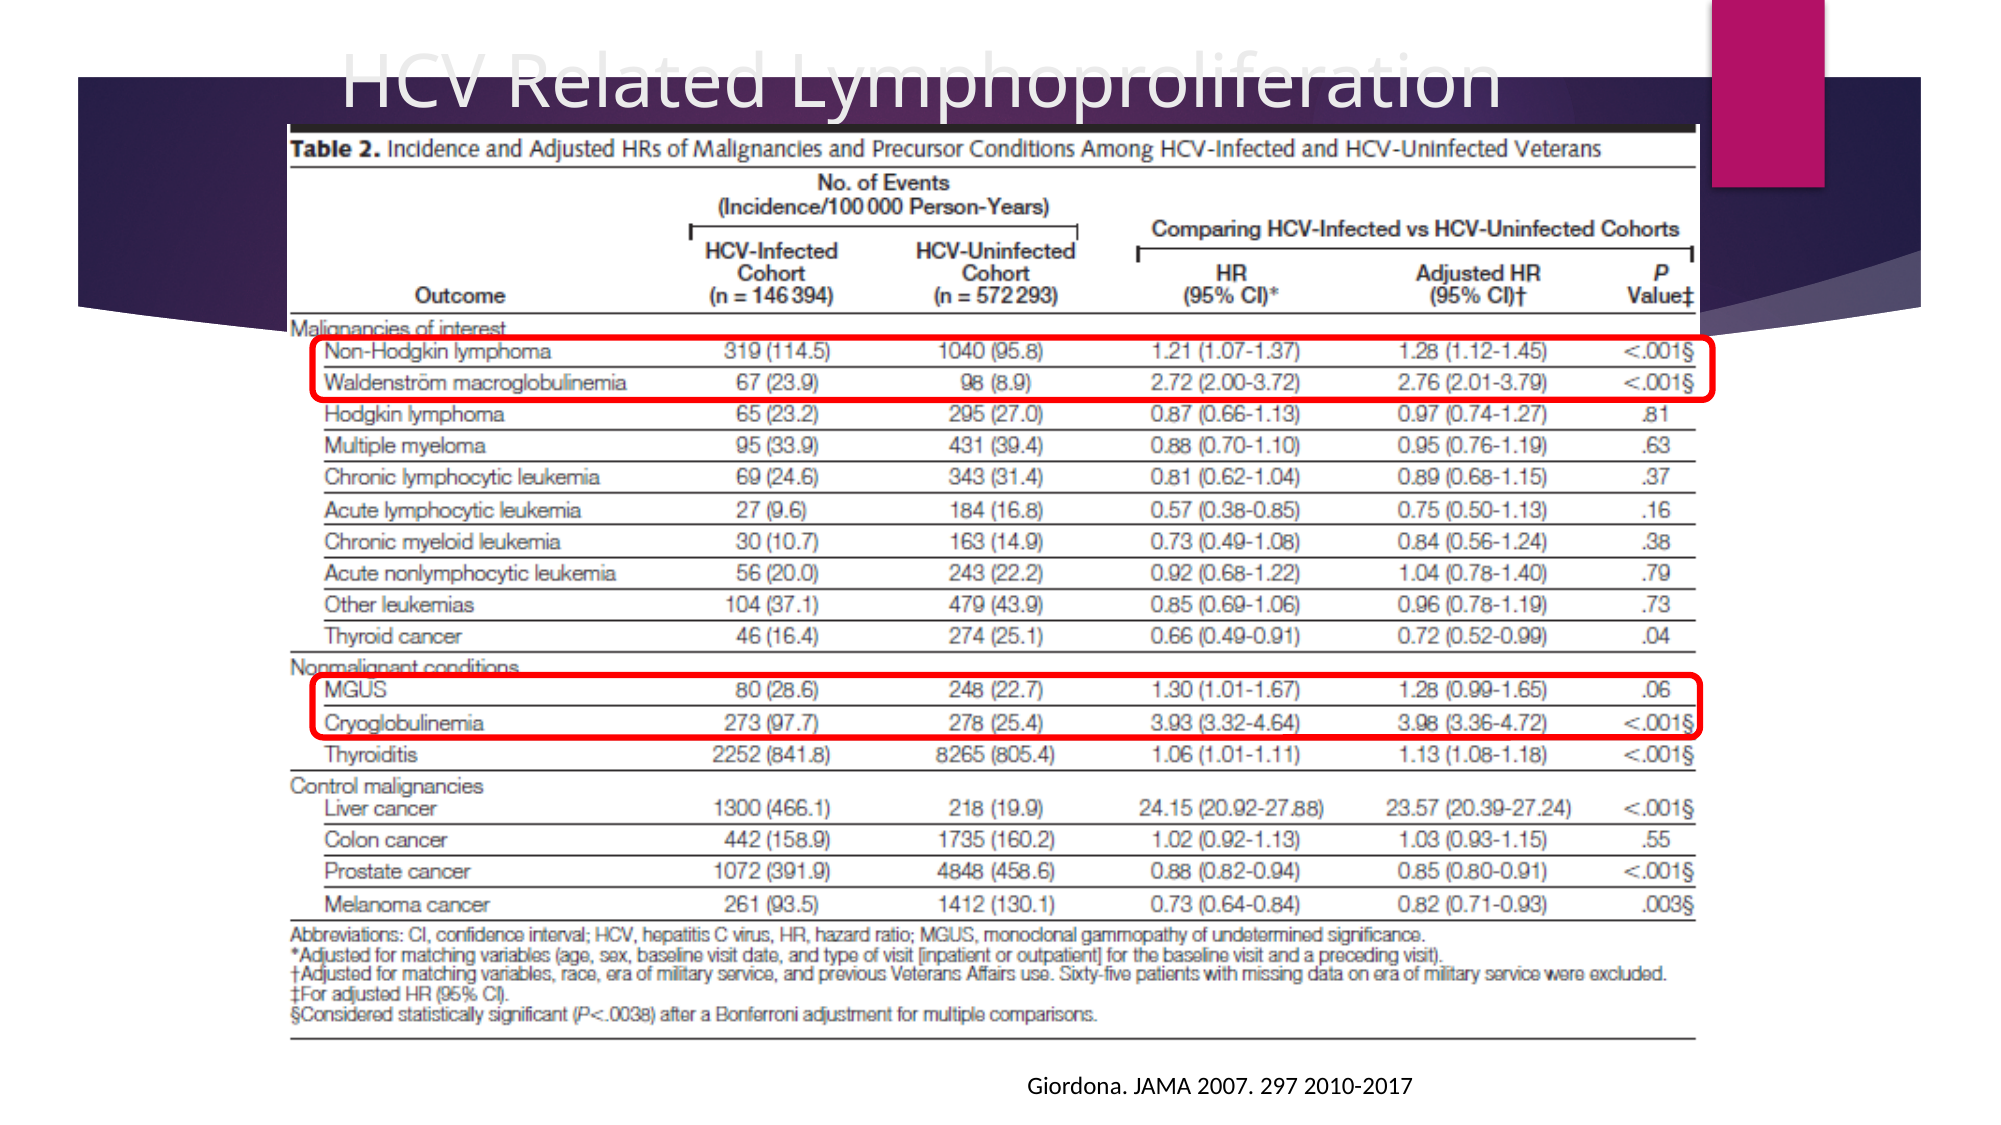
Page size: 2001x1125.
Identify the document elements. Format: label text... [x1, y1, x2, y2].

title HCV Related Lymphoproliferation [324, 24, 1675, 124]
text_box Giordona. JAMA 2007. 297 2010-2017 [1012, 1062, 1700, 1108]
picture [287, 124, 1701, 1042]
text_box [1703, 335, 1715, 402]
